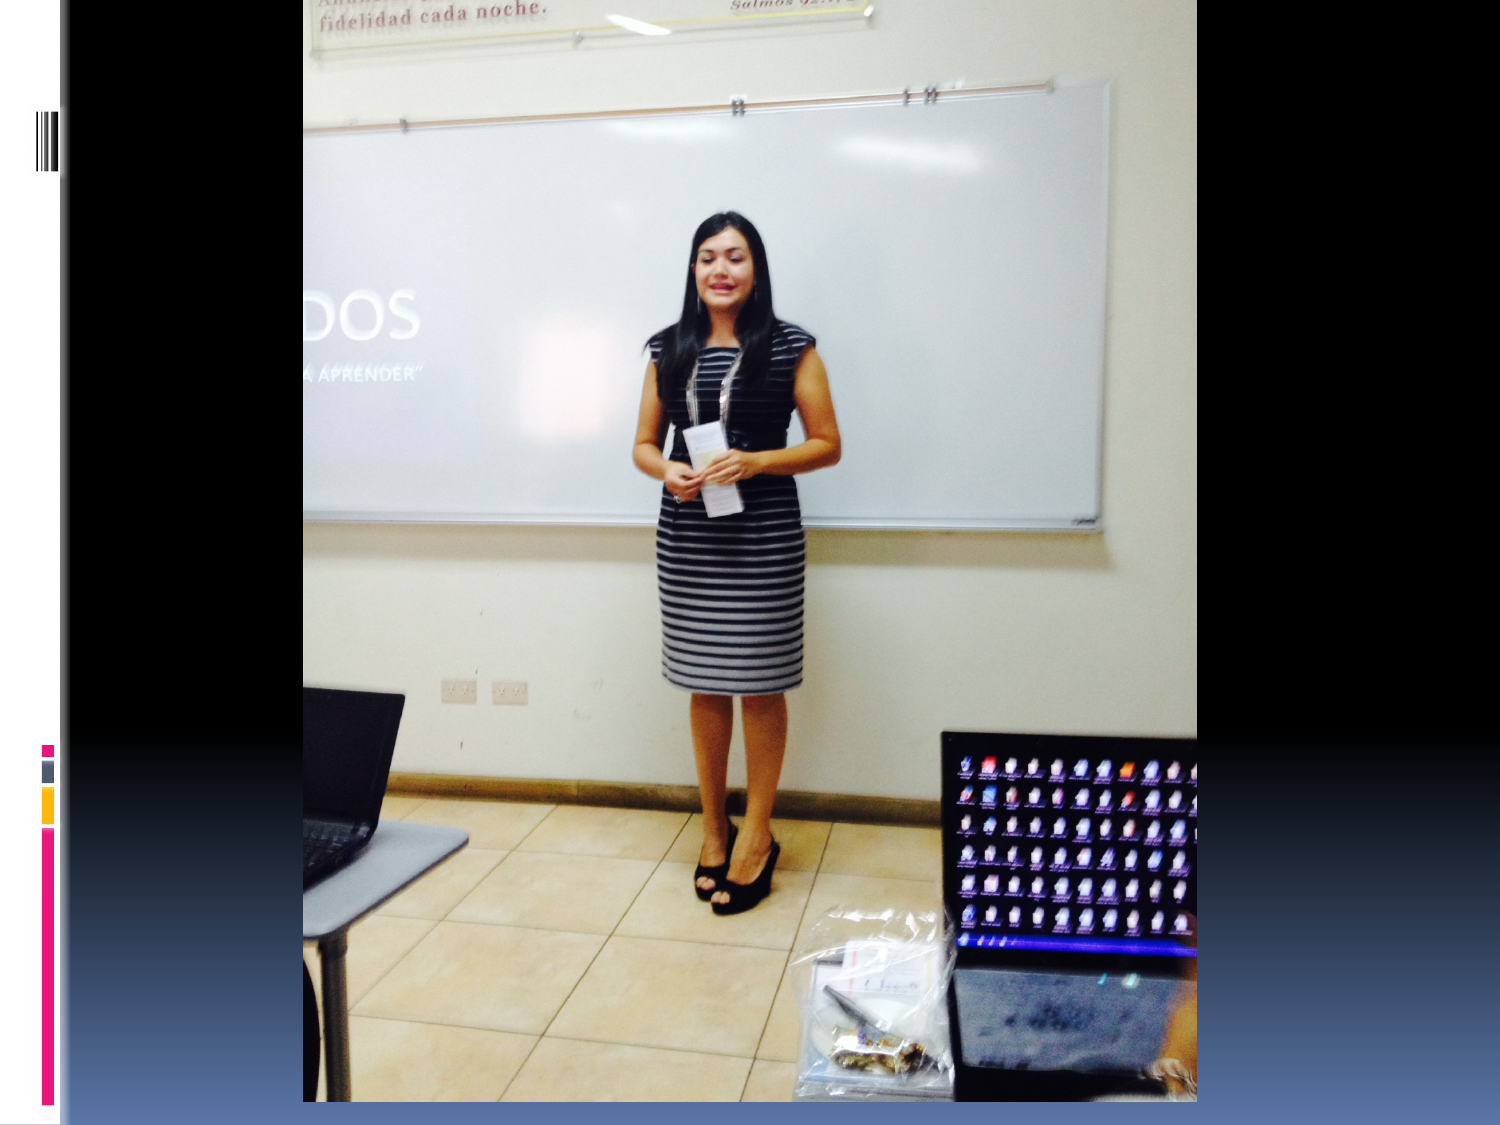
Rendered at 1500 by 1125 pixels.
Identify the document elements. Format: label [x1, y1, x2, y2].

picture [303, 0, 1197, 1102]
